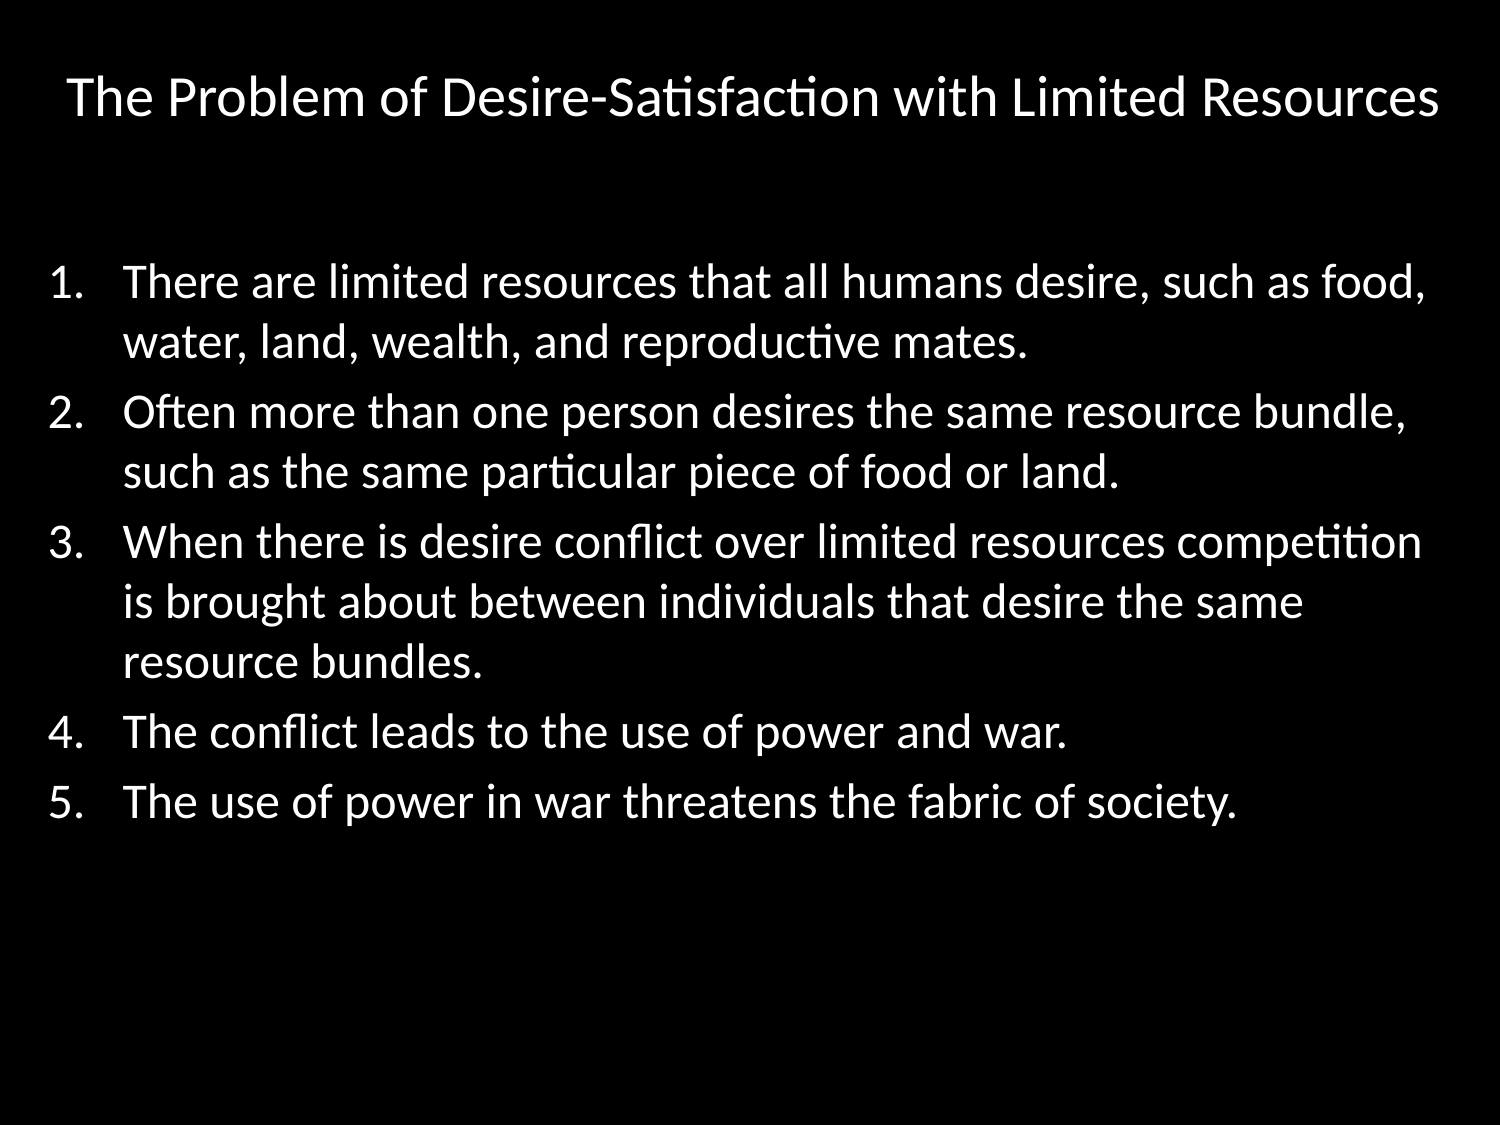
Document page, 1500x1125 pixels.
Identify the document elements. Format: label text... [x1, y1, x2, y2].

title The Problem of Desire-Satisfaction with Limited Resources [32, 45, 1475, 141]
list There are limited resources that all humans desire, such as food, water, land, wealth, and reproductive mates. Often more than one person desires the same resource bundle, such as the same particular piece of food or land. When there is desire conflict over limited resources competition is brought about between individuals that desire the same resource bundles. The conflict leads to the use of power and war. The use of power in war threatens the fabric of society. [32, 170, 1475, 1096]
